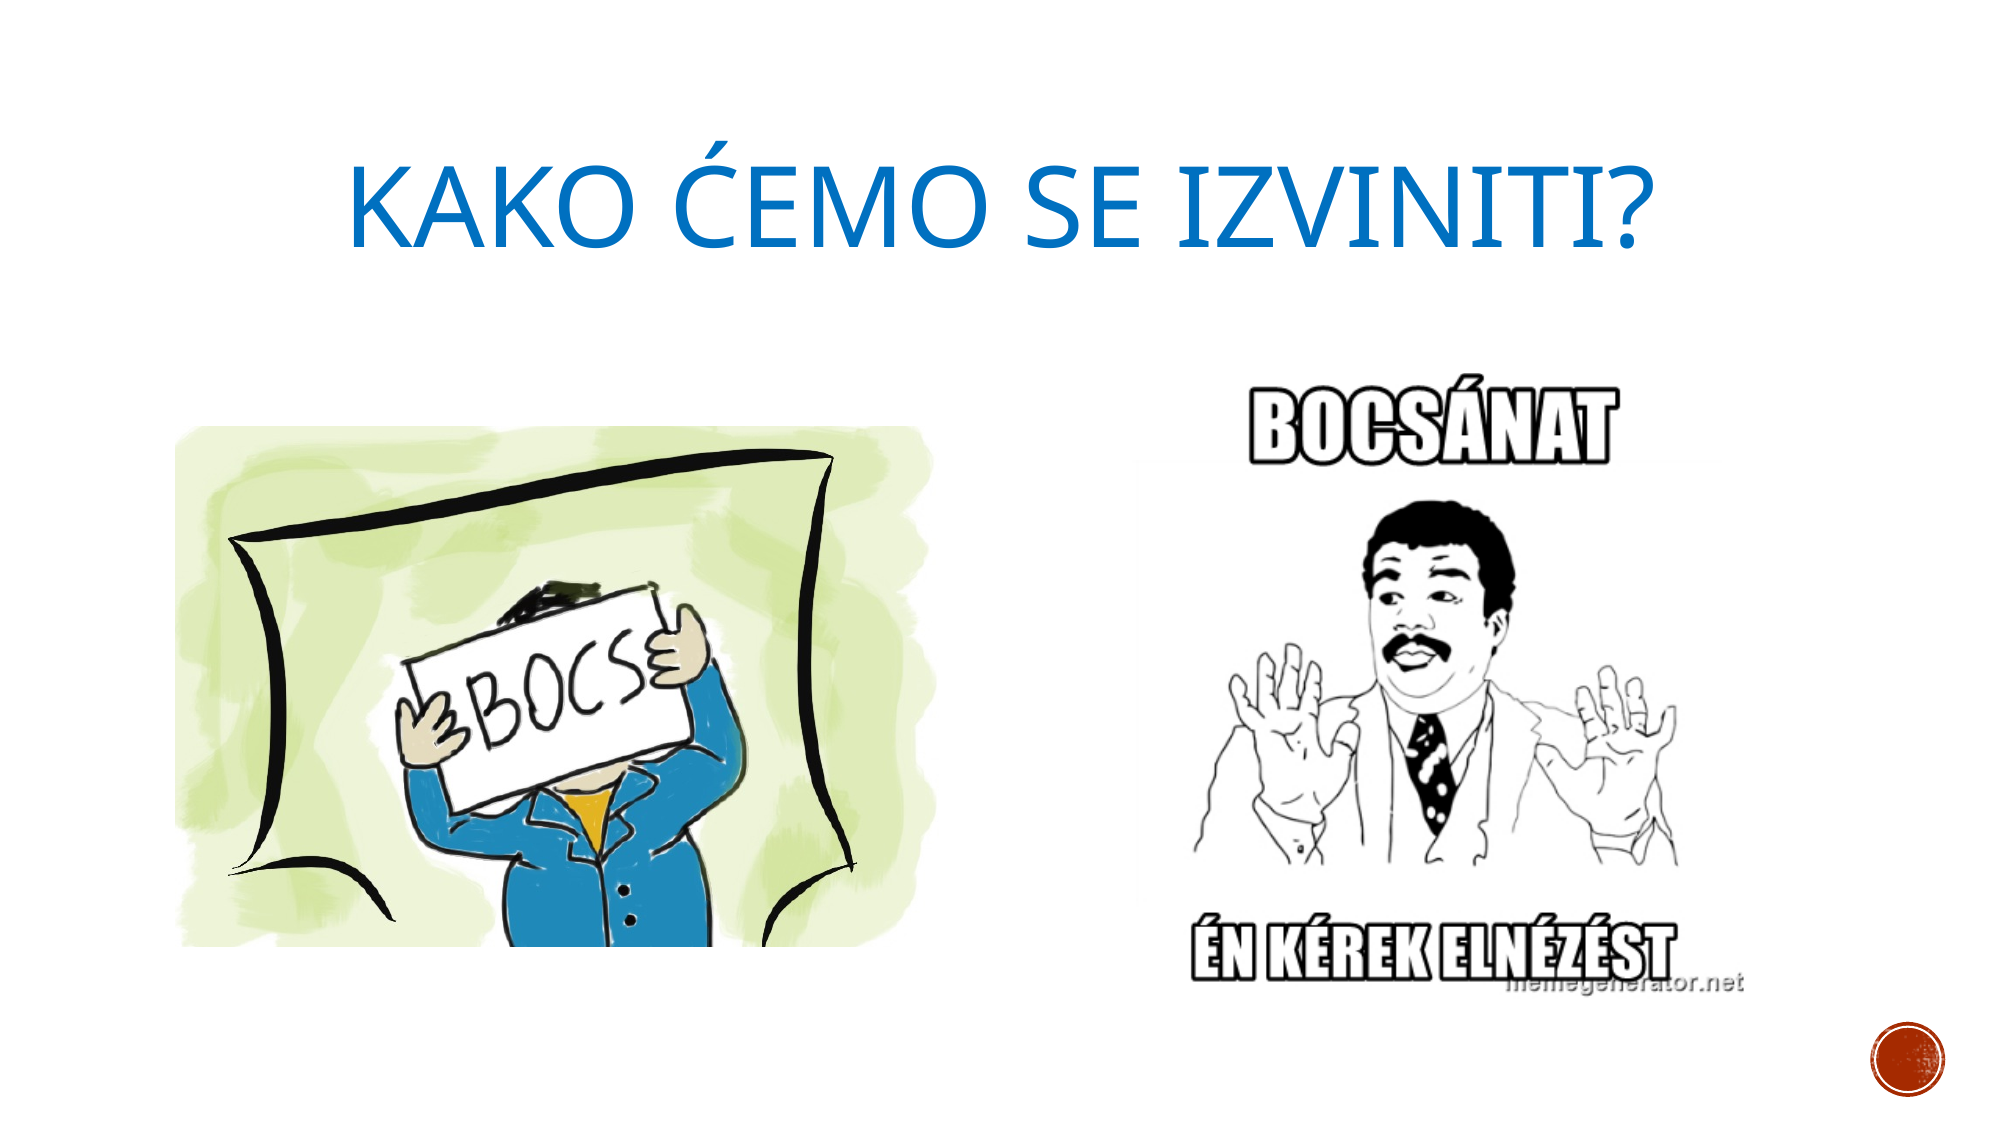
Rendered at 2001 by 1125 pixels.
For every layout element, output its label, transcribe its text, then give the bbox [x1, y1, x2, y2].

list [178, 429, 953, 944]
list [1124, 377, 1745, 998]
title KAKO ĆEMO SE IZVINITI? [175, 79, 1826, 344]
